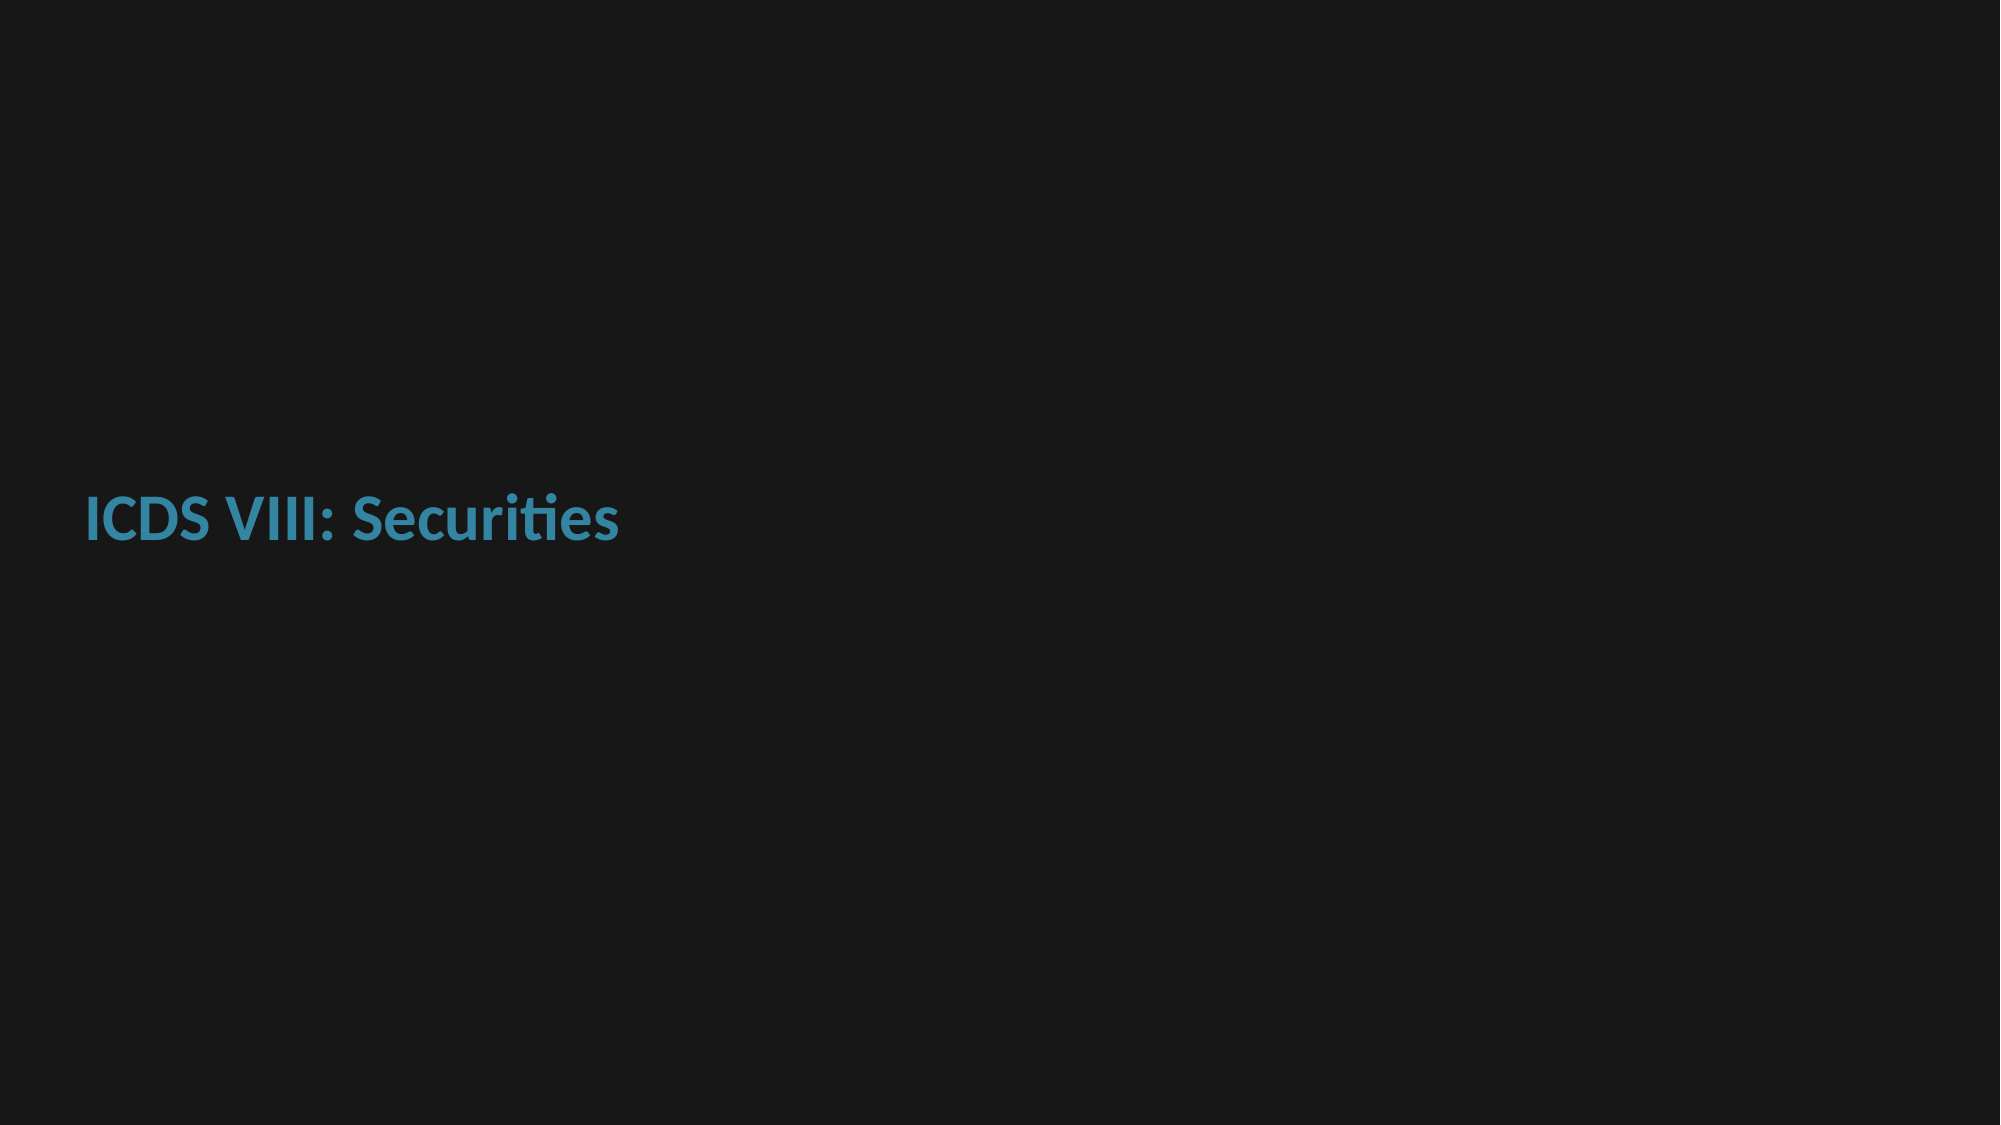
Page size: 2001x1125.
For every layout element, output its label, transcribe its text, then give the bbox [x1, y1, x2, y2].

text_box ICDS VIII: Securities [69, 466, 1613, 562]
